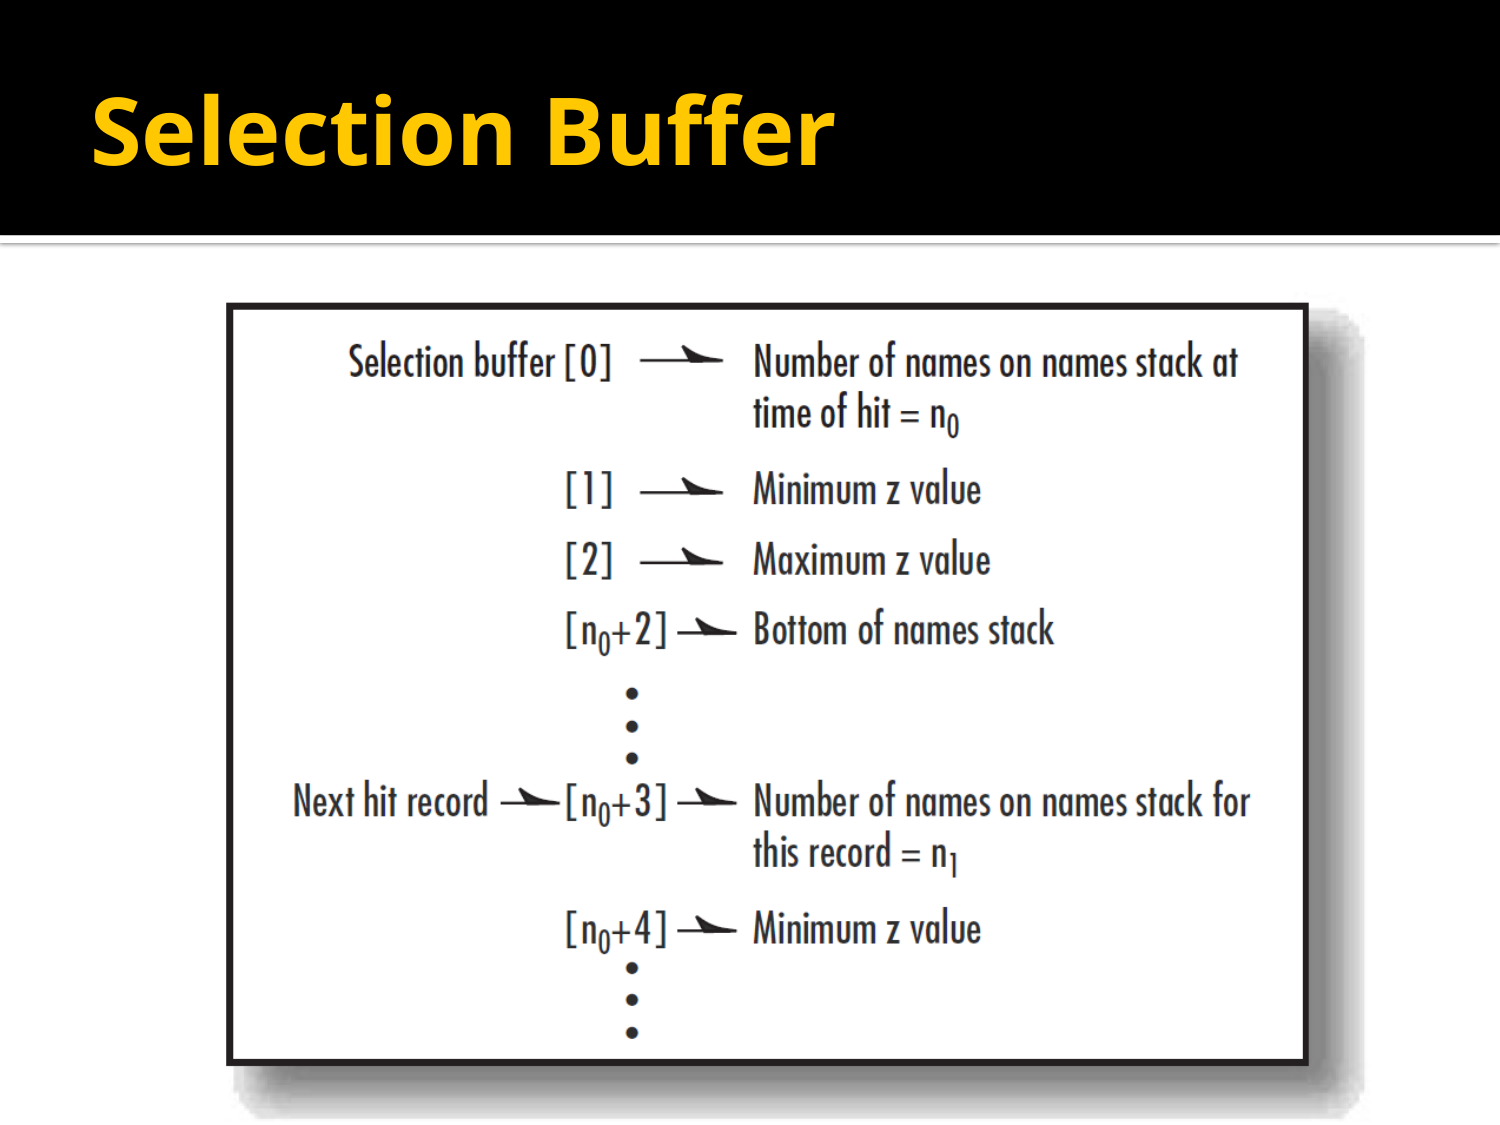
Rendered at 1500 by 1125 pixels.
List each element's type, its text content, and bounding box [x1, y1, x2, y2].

picture [218, 291, 1377, 1125]
title Selection Buffer [75, 24, 1425, 231]
